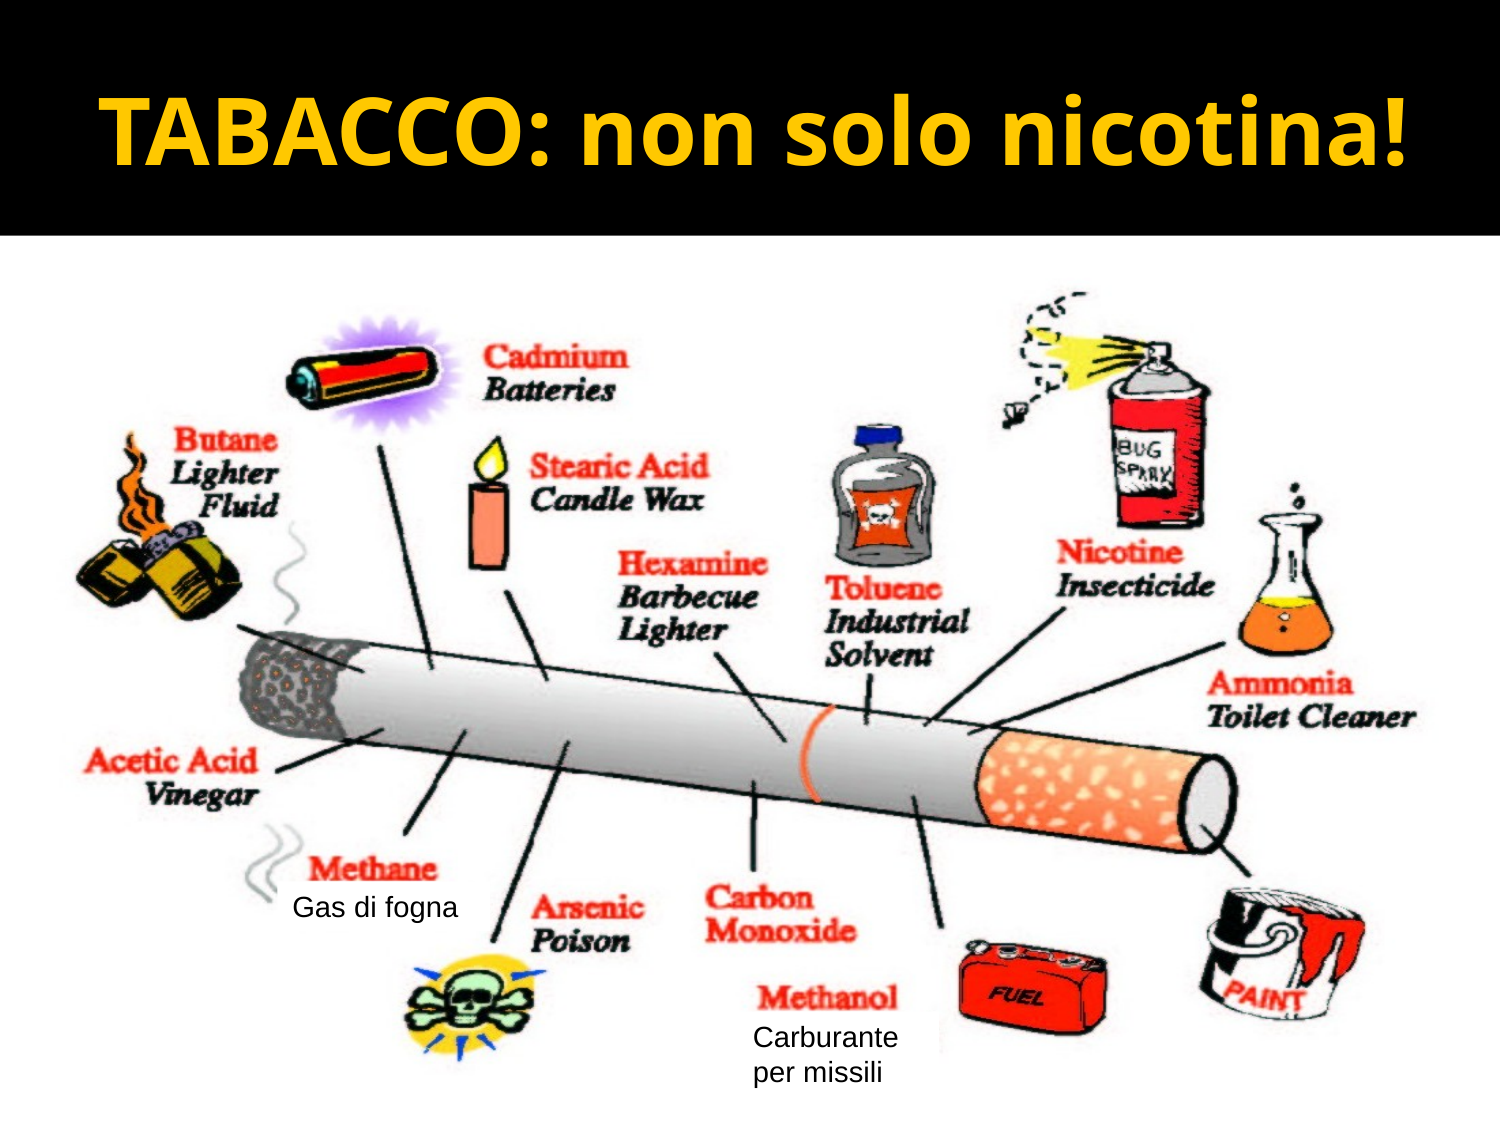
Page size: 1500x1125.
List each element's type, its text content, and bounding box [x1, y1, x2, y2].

picture [0, 243, 1500, 1125]
text_box TABACCO: non solo nicotina! [74, 24, 1425, 231]
